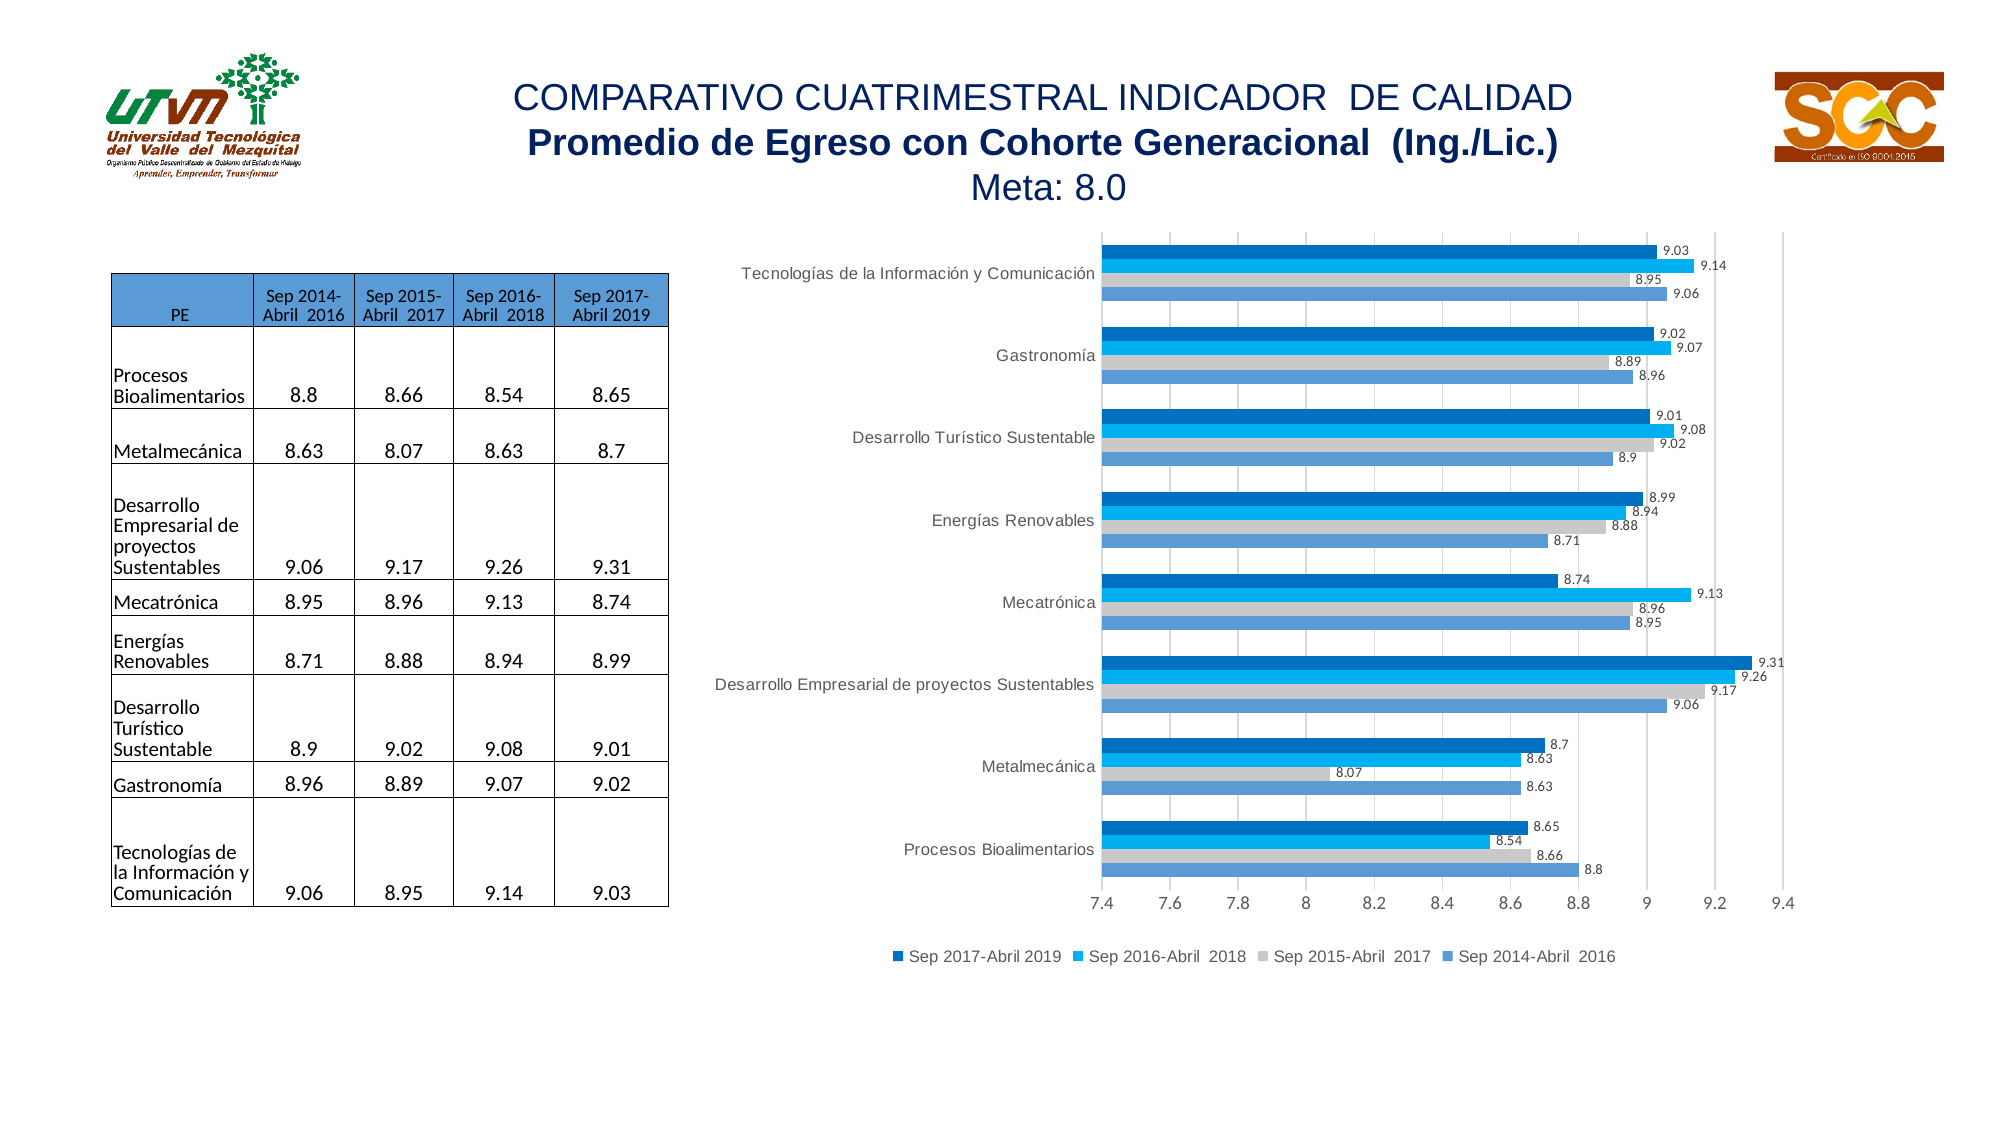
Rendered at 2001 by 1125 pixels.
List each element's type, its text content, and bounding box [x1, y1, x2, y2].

picture [1774, 71, 1944, 162]
table_cell 8.74 [555, 580, 668, 615]
table_cell 8.66 [355, 327, 453, 408]
table_cell 8.95 [355, 798, 453, 906]
table_cell 9.03 [555, 798, 668, 906]
table_cell 8.94 [454, 616, 554, 674]
table_cell 8.96 [355, 580, 453, 615]
table_cell 9.14 [454, 798, 554, 906]
table_cell 9.26 [454, 464, 554, 579]
table_cell 8.99 [555, 616, 668, 674]
picture [57, 35, 340, 198]
table_cell 8.95 [254, 580, 354, 615]
table_header Sep 2017-Abril 2019 [555, 274, 668, 326]
table_cell 8.07 [355, 409, 453, 463]
table_cell 8.88 [355, 616, 453, 674]
table_cell Tecnologías de la Información y Comunicación [112, 798, 253, 906]
table_cell 8.9 [254, 675, 354, 761]
table_cell 8.96 [254, 762, 354, 797]
table_cell 9.06 [254, 464, 354, 579]
table_header Sep 2015-Abril 2017 [355, 274, 453, 326]
table_header Sep 2014-Abril 2016 [254, 274, 354, 326]
table_cell 9.31 [555, 464, 668, 579]
table_cell 8.63 [454, 409, 554, 463]
table_cell Desarrollo Empresarial de proyectos Sustentables [112, 464, 253, 579]
table_cell 9.02 [355, 675, 453, 761]
table_cell Mecatrónica [112, 580, 253, 615]
table_cell 9.02 [555, 762, 668, 797]
table_cell 9.07 [454, 762, 554, 797]
table_cell 9.13 [454, 580, 554, 615]
table_cell 8.7 [555, 409, 668, 463]
table_cell 8.65 [555, 327, 668, 408]
text_box COMPARATIVO CUATRIMESTRAL INDICADOR DE CALIDAD Promedio de Egreso con Cohorte Generacional (Ing./Lic.) Meta: 8.0 [135, 65, 1877, 216]
table_cell 9.01 [555, 675, 668, 761]
table_cell 8.54 [454, 327, 554, 408]
table_cell 9.06 [254, 798, 354, 906]
table_header PE [112, 274, 253, 326]
chart [692, 216, 1818, 972]
table_cell 8.63 [254, 409, 354, 463]
table_cell 9.17 [355, 464, 453, 579]
table_cell Procesos Bioalimentarios [112, 327, 253, 408]
table_cell 8.89 [355, 762, 453, 797]
table_cell Energías Renovables [112, 616, 253, 674]
table_header Sep 2016-Abril 2018 [454, 274, 554, 326]
table_cell 9.08 [454, 675, 554, 761]
table_cell 8.71 [254, 616, 354, 674]
table_cell Gastronomía [112, 762, 253, 797]
table_cell 8.8 [254, 327, 354, 408]
table_cell Desarrollo Turístico Sustentable [112, 675, 253, 761]
table_cell Metalmecánica [112, 409, 253, 463]
